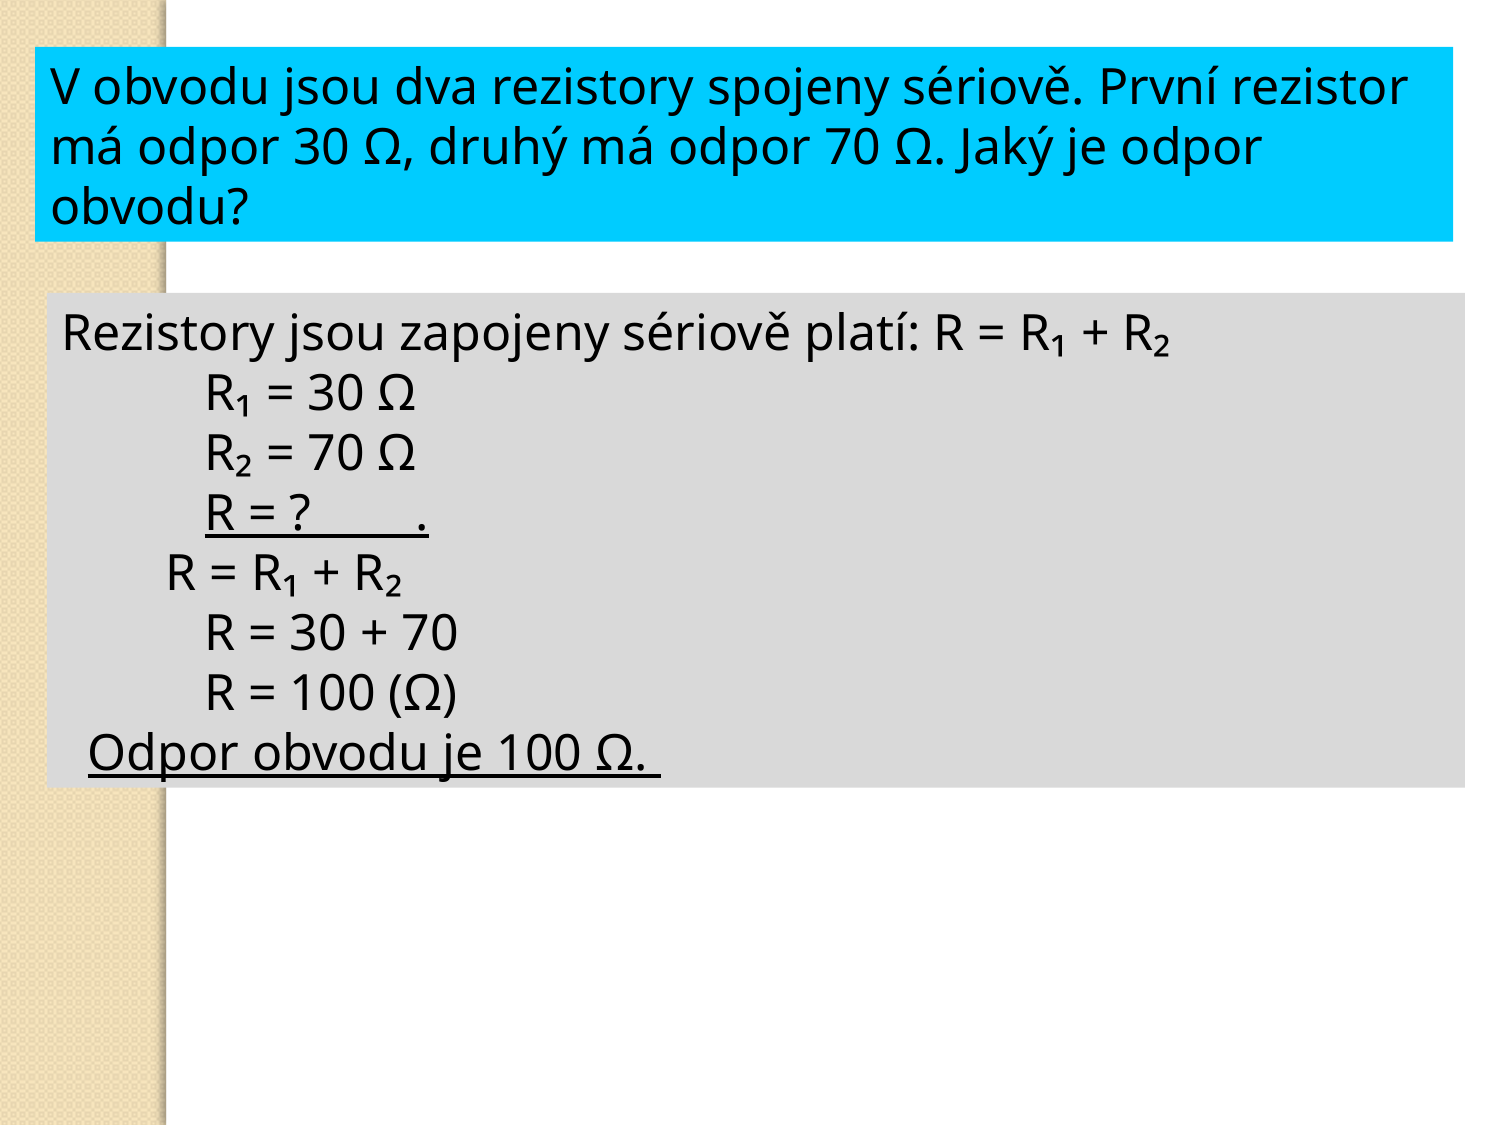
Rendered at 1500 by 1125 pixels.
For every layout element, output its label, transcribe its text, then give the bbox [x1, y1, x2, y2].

text_box Rezistory jsou zapojeny sériově platí: R = R₁ + R₂ R₁ = 30 Ω R₂ = 70 Ω R = ? . R = R₁ + R₂ R = 30 + 70 R = 100 (Ω) Odpor obvodu je 100 Ω. [46, 292, 1465, 788]
text_box V obvodu jsou dva rezistory spojeny sériově. První rezistor má odpor 30 Ω, druhý má odpor 70 Ω. Jaký je odpor obvodu? [35, 46, 1454, 242]
